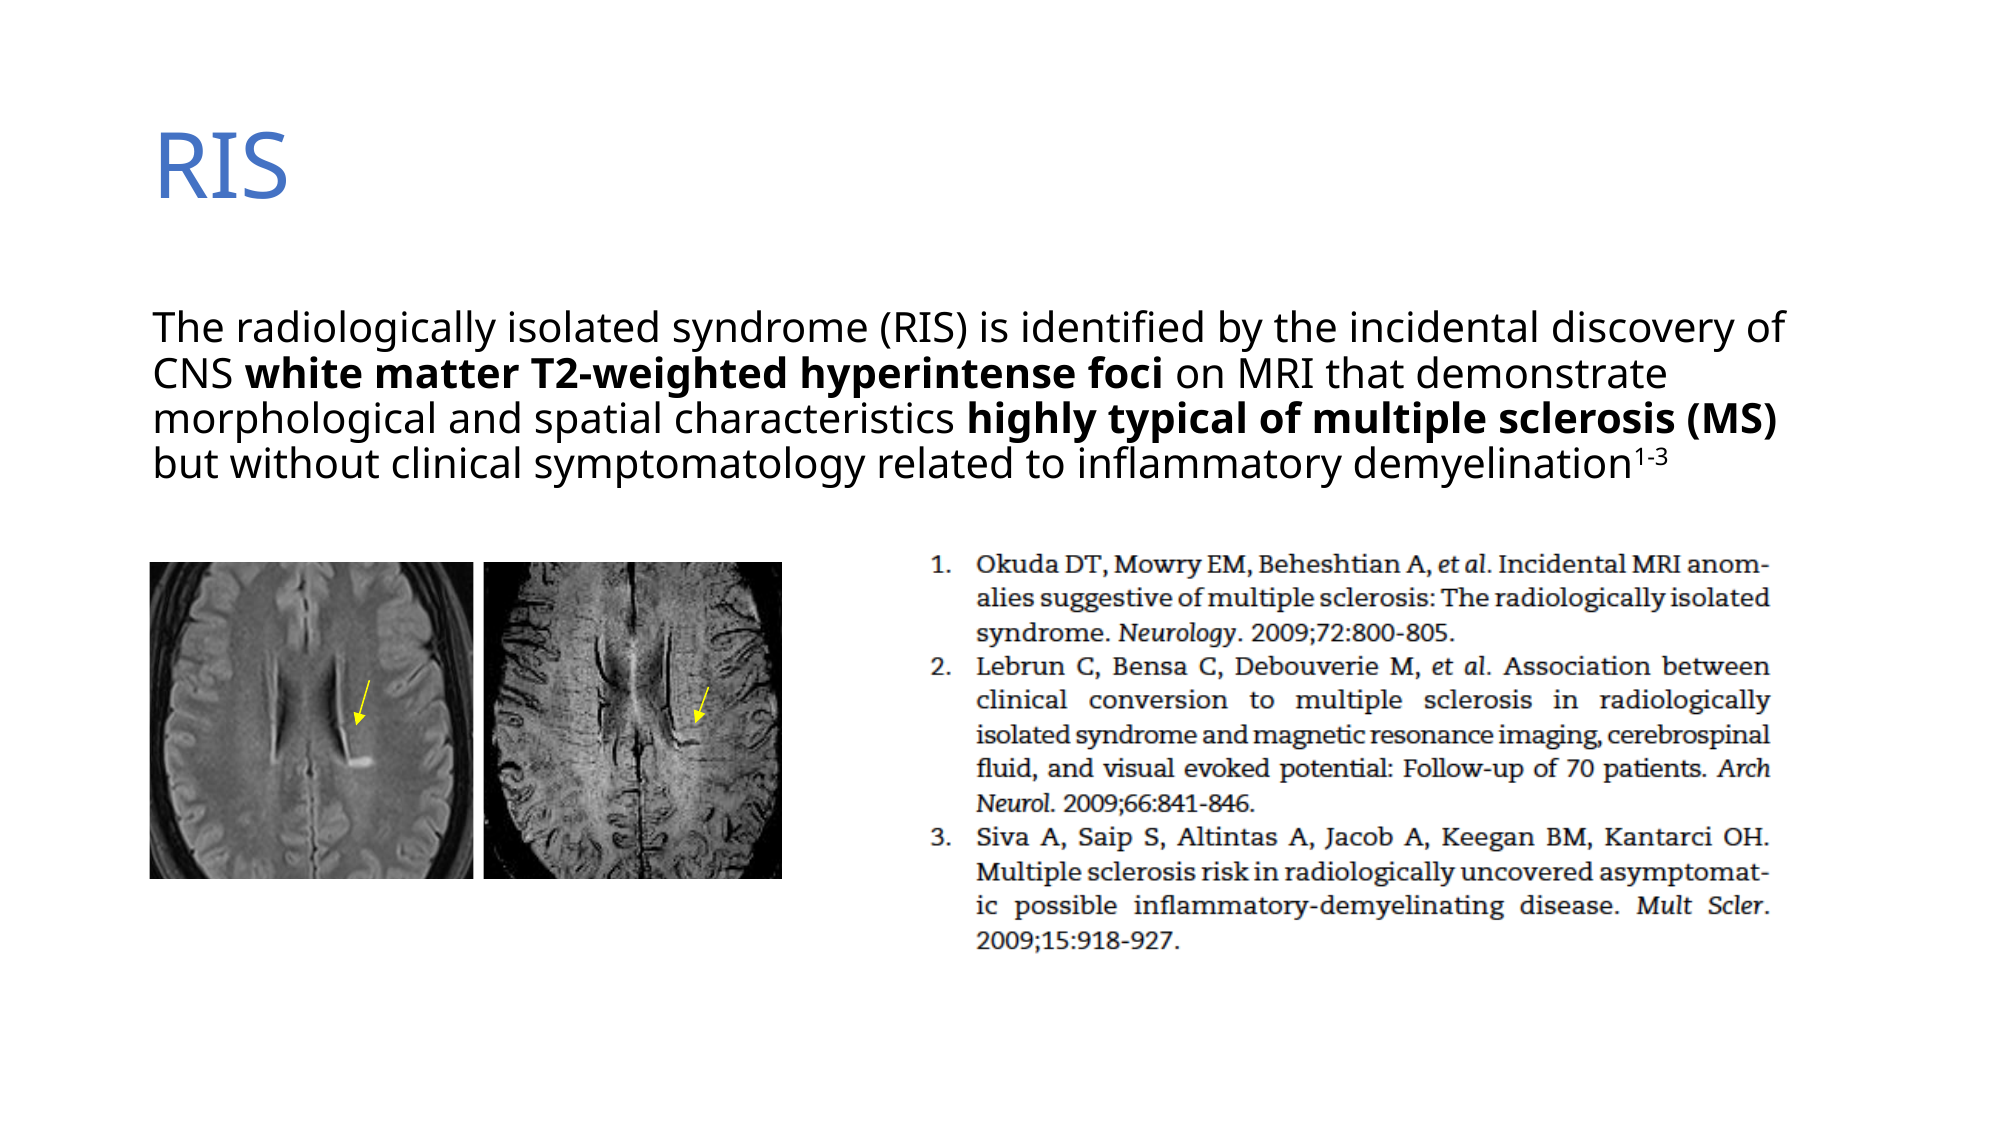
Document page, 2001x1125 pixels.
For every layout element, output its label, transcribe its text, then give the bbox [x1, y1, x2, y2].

picture [148, 561, 474, 880]
list The radiologically isolated syndrome (RIS) is identified by the incidental discovery of CNS white matter T2-weighted hyperintense foci on MRI that demonstrate morphological and spatial characteristics highly typical of multiple sclerosis (MS) but without clinical symptomatology related to inflammatory demyelination1-3 [137, 299, 1863, 1014]
picture [483, 561, 783, 880]
title RIS [137, 59, 1863, 278]
picture [919, 538, 1795, 958]
